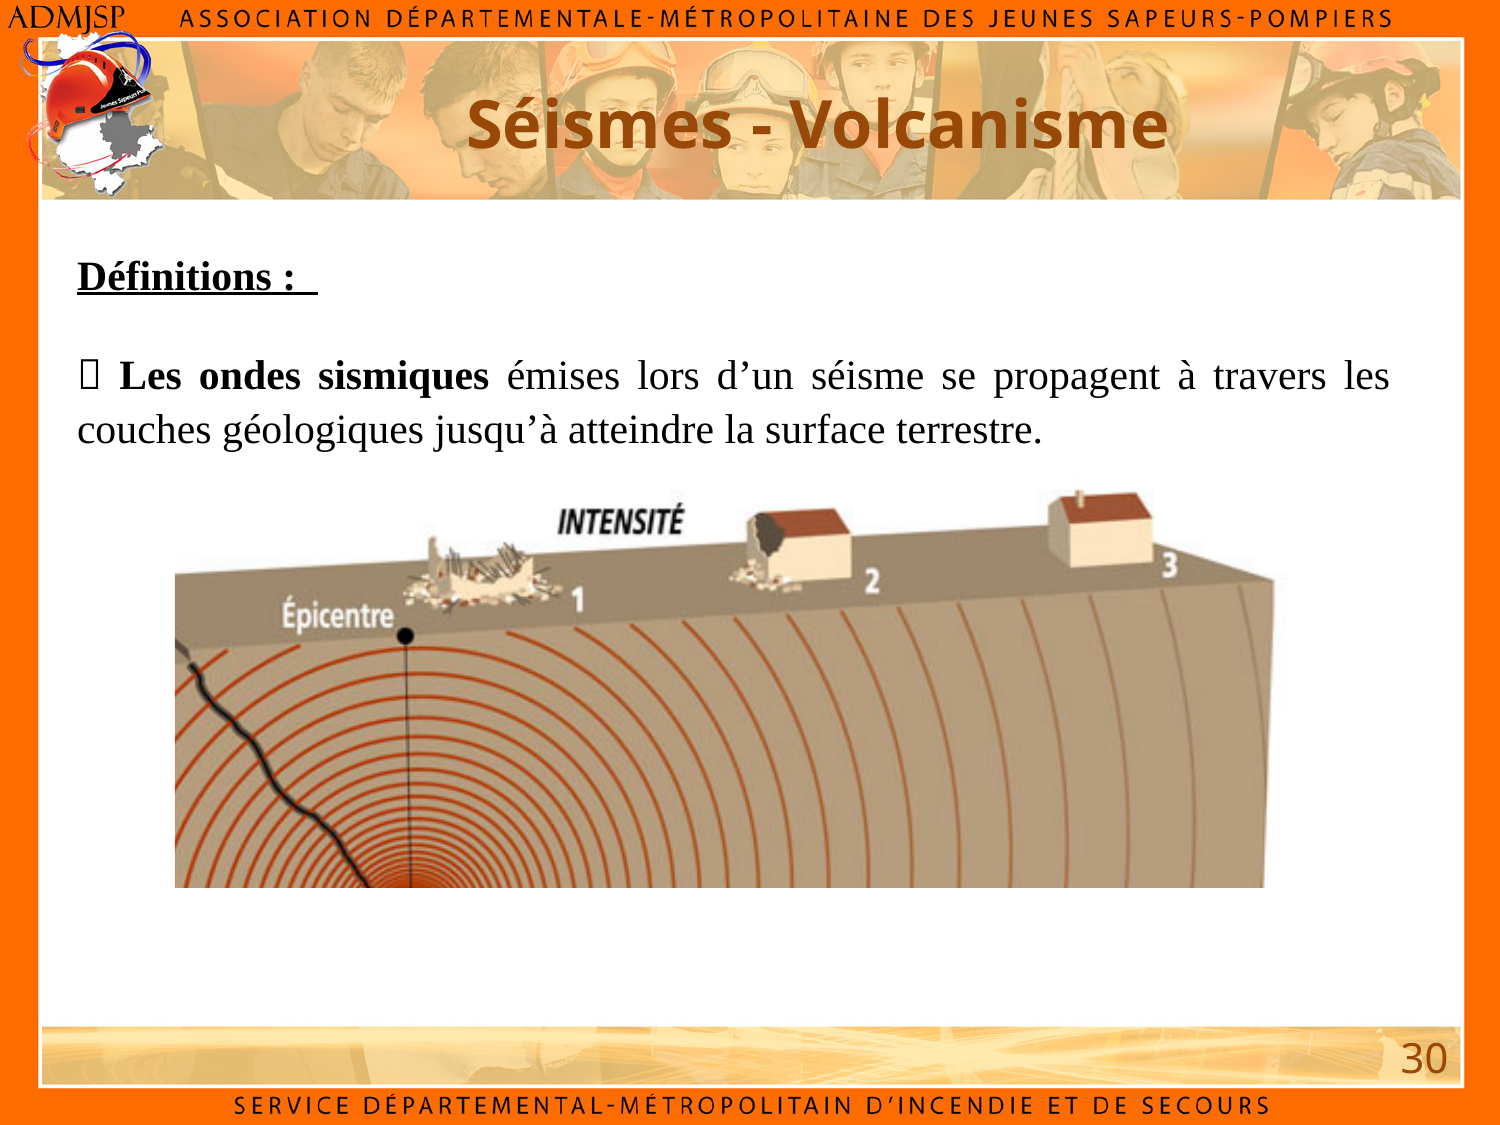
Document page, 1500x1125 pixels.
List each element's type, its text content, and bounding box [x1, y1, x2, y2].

title Séismes - Volcanisme [183, 45, 1454, 200]
picture [0, 0, 1500, 1125]
text_box  Les ondes sismiques émises lors d’un séisme se propagent à travers les couches géologiques jusqu’à atteindre la surface terrestre. [62, 337, 1406, 460]
text_box 30 [1113, 1029, 1464, 1090]
text_box Définitions : [62, 237, 1406, 306]
